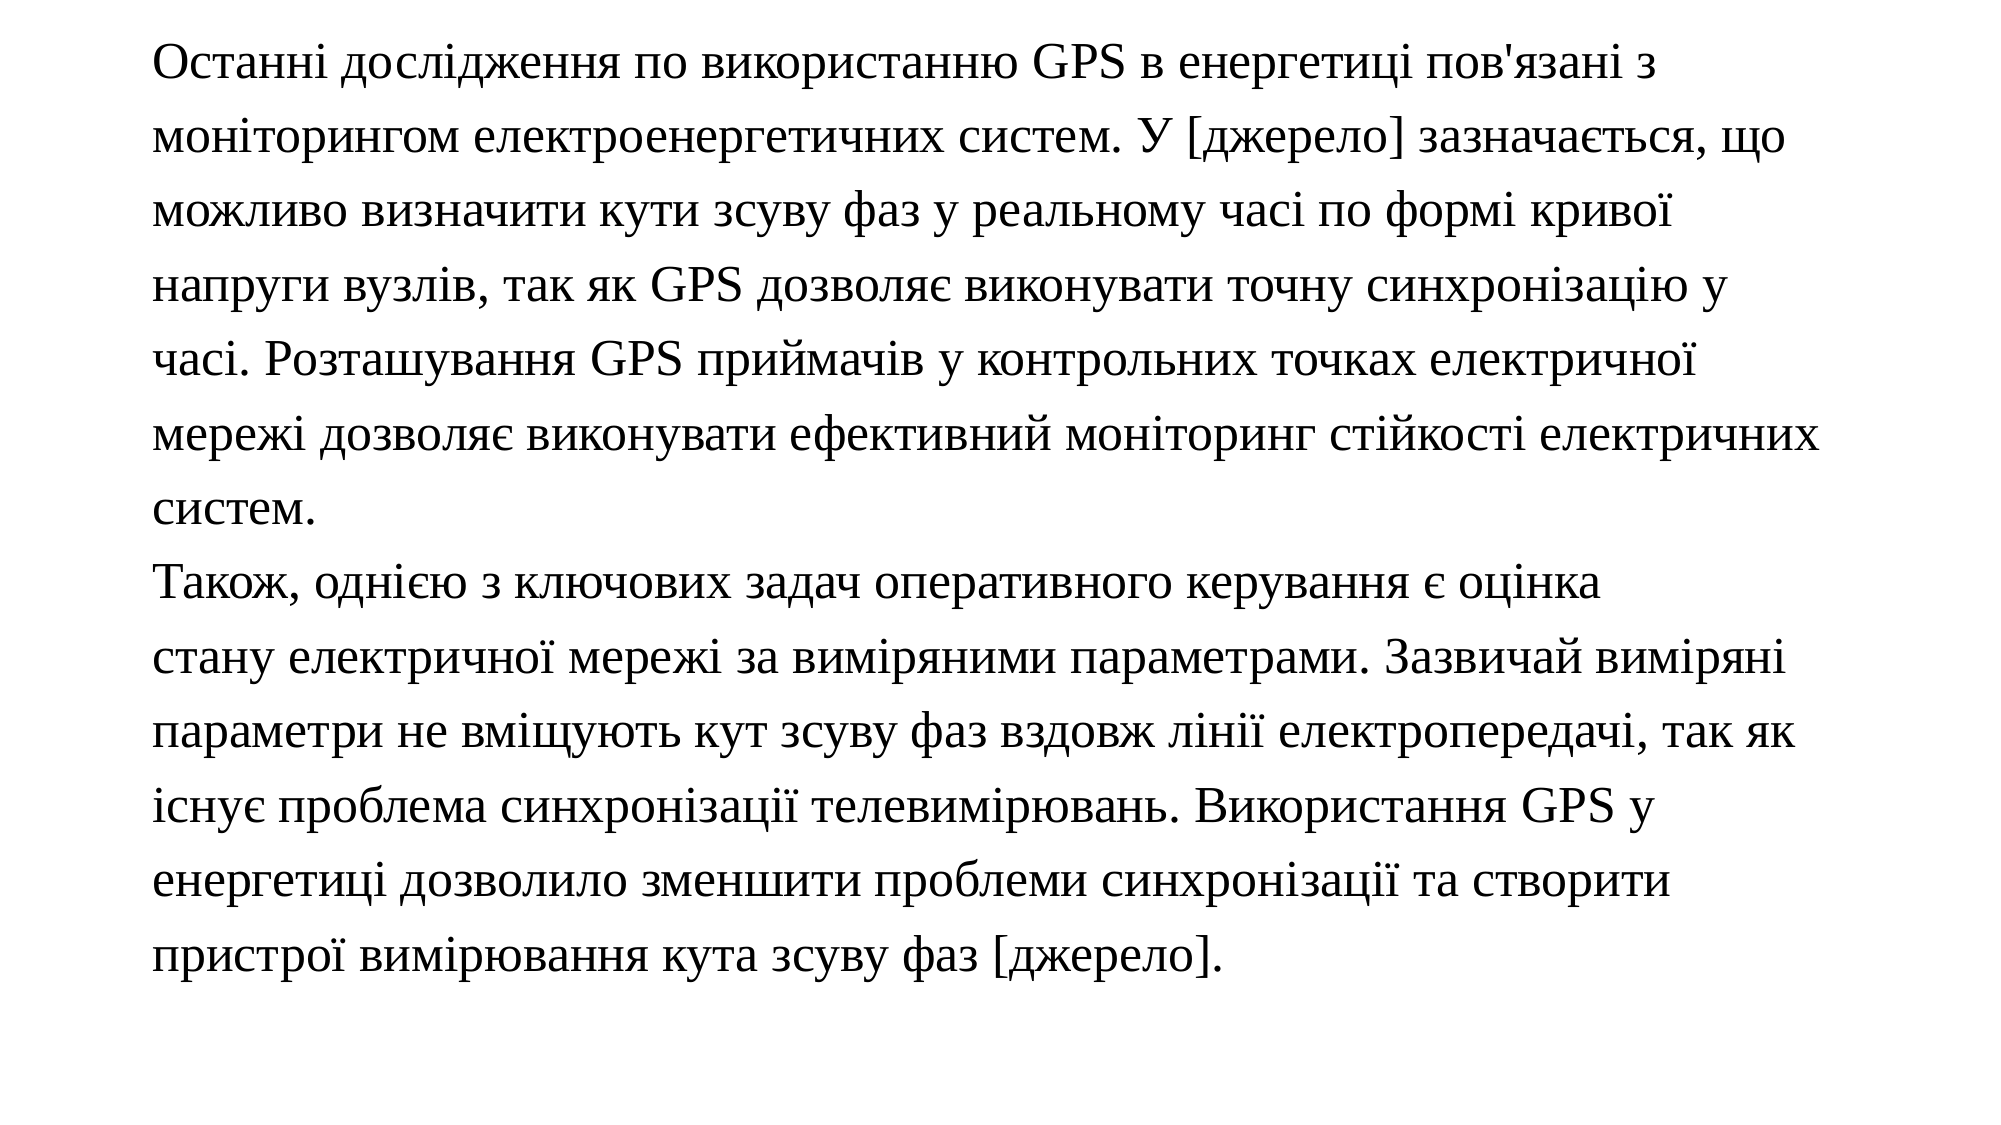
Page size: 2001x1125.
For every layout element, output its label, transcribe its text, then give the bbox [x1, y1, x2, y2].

list Останні дослідження по використанню GPS в енергетиці пов'язані з моніторингом електроенергетичних систем. У [джерело] зазначається, що можливо визначити кути зсуву фаз у реальному часі по формі кривої напруги вузлів, так як GPS дозволяє виконувати точну синхронізацію у часі. Розташування GPS приймачів у контрольних точках електричної мережі дозволяє виконувати ефективний моніторинг стійкості електричних систем. Також, однією з ключових задач оперативного керування є оцінка стану електричної мережі за виміряними параметрами. Зазвичай виміряні параметри не вміщують кут зсуву фаз вздовж лінії електропередачі, так як існує проблема синхронізації телевимірювань. Використання GPS у енергетиці дозволило зменшити проблеми синхронізації та створити пристрої вимірювання кута зсуву фаз [джерело]. [137, 25, 1863, 1006]
